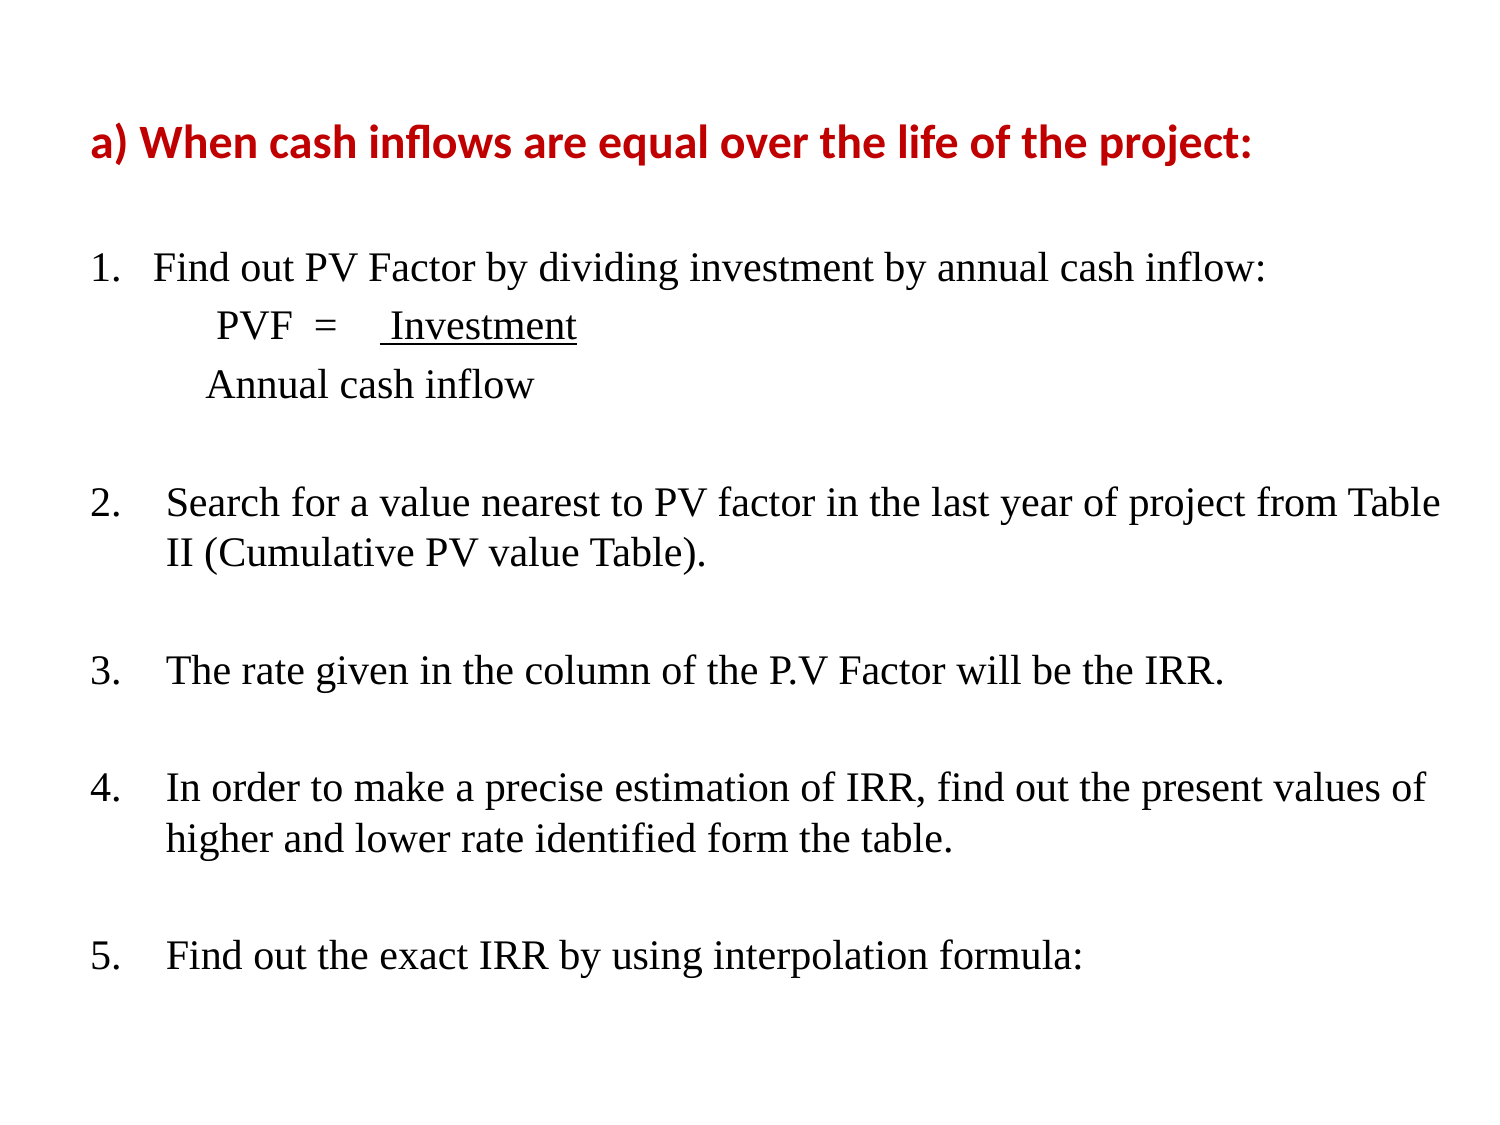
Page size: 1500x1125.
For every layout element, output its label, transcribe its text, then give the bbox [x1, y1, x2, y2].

list 1. Find out PV Factor by dividing investment by annual cash inflow: PVF = Investment Annual cash inflow Search for a value nearest to PV factor in the last year of project from Table II (Cumulative PV value Table). The rate given in the column of the P.V Factor will be the IRR. In order to make a precise estimation of IRR, find out the present values of higher and lower rate identified form the table. Find out the exact IRR by using interpolation formula: [75, 231, 1471, 1047]
title a) When cash inflows are equal over the life of the project: [75, 45, 1425, 231]
